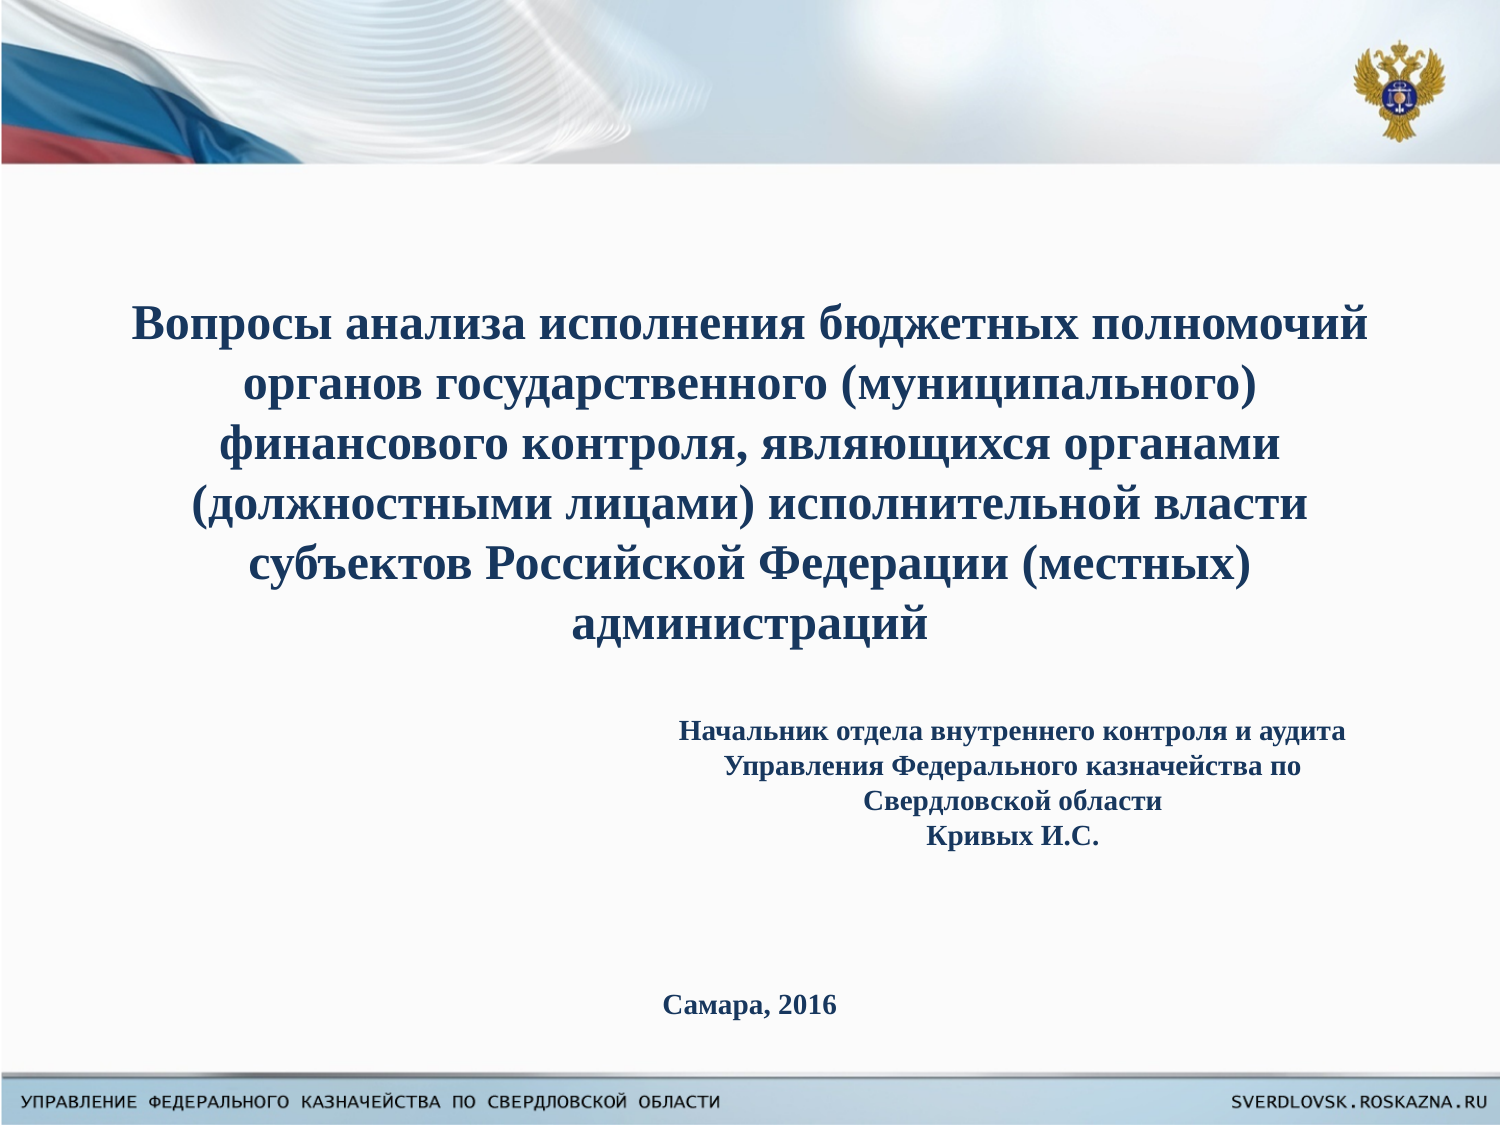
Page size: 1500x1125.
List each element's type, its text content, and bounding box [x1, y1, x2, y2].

title Вопросы анализа исполнения бюджетных полномочий органов государственного (муниципального) финансового контроля, являющихся органами (должностными лицами) исполнительной власти субъектов Российской Федерации (местных) администраций [112, 349, 1388, 591]
subtitle Начальник отдела внутреннего контроля и аудита Управления Федерального казначейства по Свердловской области Кривых И.С. [638, 692, 1388, 870]
text_box Самара, 2016 [375, 971, 1125, 1035]
picture [0, 0, 1500, 1125]
